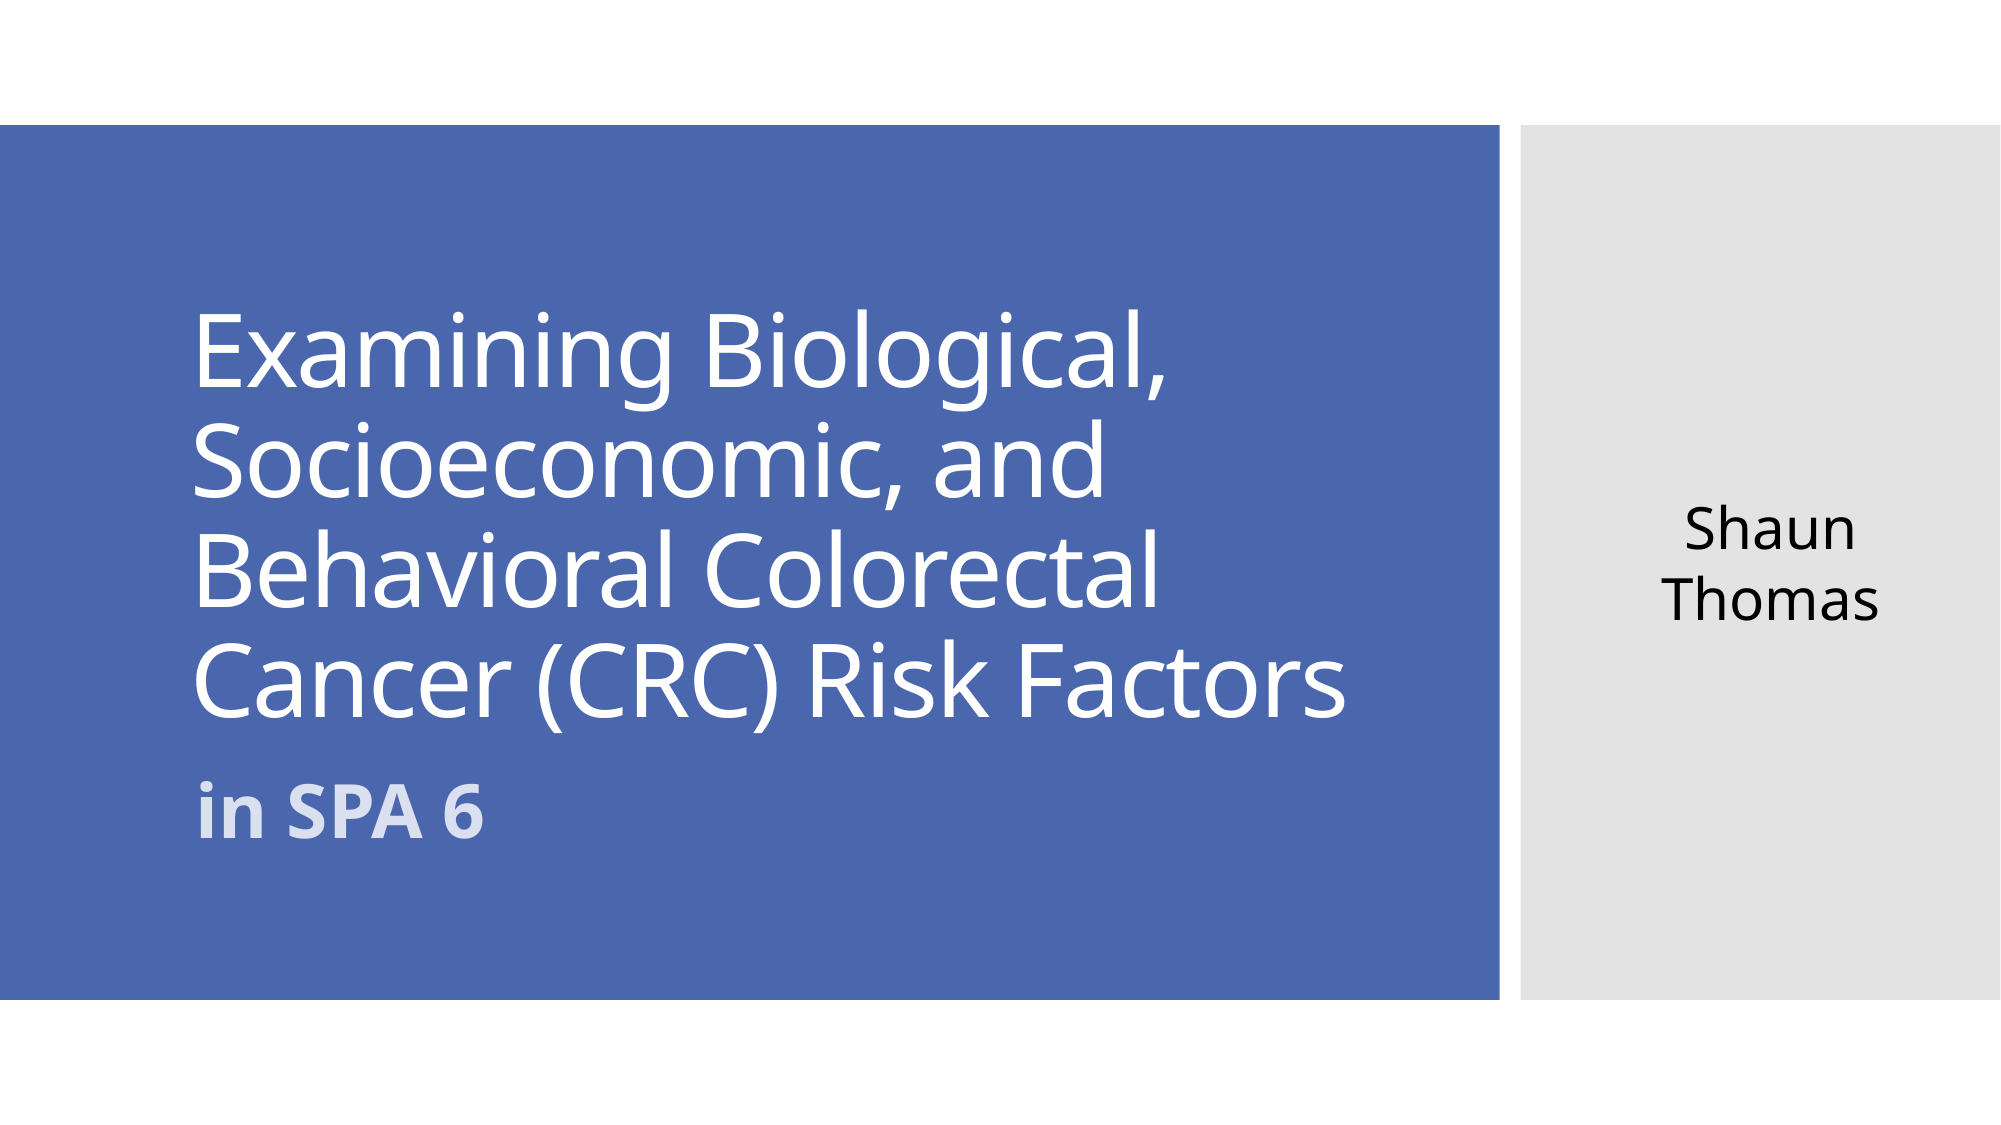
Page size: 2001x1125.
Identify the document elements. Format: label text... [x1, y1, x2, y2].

subtitle in SPA 6 [180, 766, 1381, 917]
title Examining Biological, Socioeconomic, and Behavioral Colorectal Cancer (CRC) Risk Factors [175, 213, 1376, 747]
text_box Shaun Thomas [1618, 484, 1923, 639]
